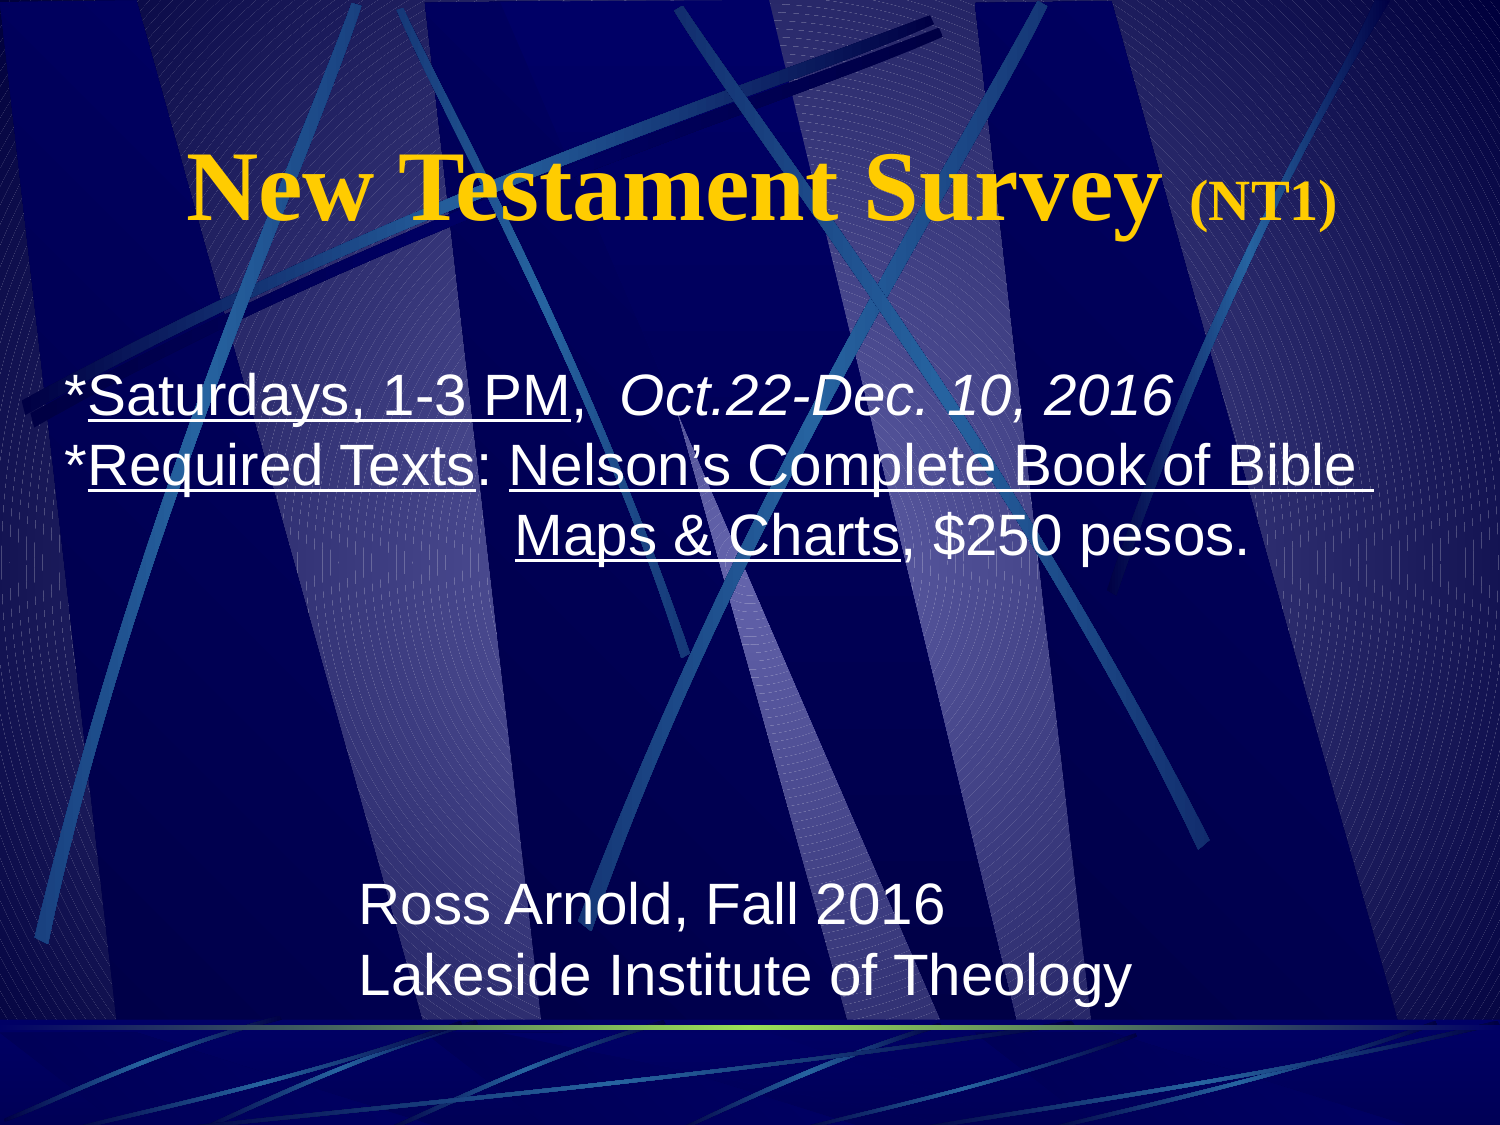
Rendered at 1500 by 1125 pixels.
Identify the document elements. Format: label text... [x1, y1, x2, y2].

list Ross Arnold, Fall 2016 Lakeside Institute of Theology [287, 849, 1338, 1063]
text_box *Saturdays, 1-3 PM, Oct.22-Dec. 10, 2016 *Required Texts: Nelson’s Complete Book of Bible Maps & Charts, $250 pesos. [49, 350, 1475, 635]
title New Testament Survey (NT1) [125, 112, 1400, 249]
